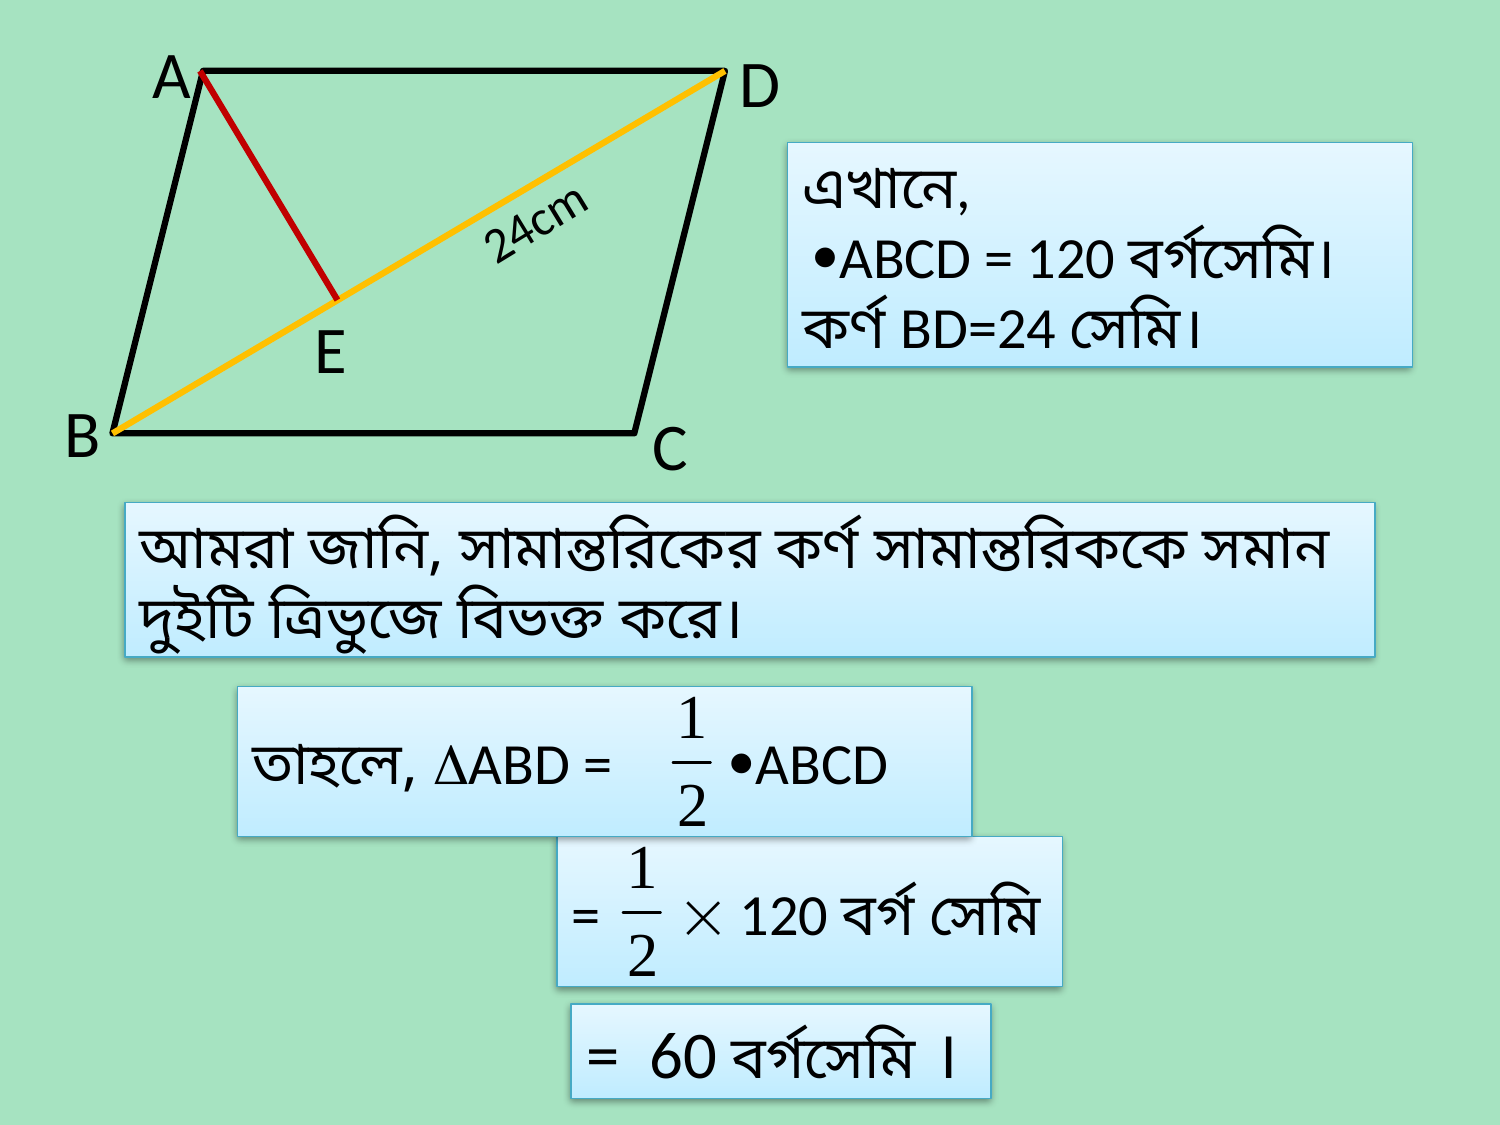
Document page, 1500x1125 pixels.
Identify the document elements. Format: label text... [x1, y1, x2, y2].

text_box D [724, 33, 800, 129]
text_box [612, 828, 676, 991]
text_box তাহলে, ABD = ABCD [729, 686, 973, 837]
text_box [662, 678, 726, 841]
text_box B [49, 383, 125, 479]
text_box =  120 বর্গ সেমি [679, 836, 1063, 987]
text_box এখানে, ABCD = 120 বর্গসেমি। কর্ণ BD=24 সেমি। [787, 142, 1413, 368]
text_box C [637, 442, 713, 491]
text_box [153, 116, 384, 255]
text_box = 60 বর্গসেমি । [570, 1003, 992, 1099]
text_box A [137, 24, 213, 69]
text_box তাহলে, ABD = ABCD [237, 686, 657, 837]
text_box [112, 70, 726, 434]
text_box =  120 বর্গ সেমি [556, 845, 607, 987]
text_box আমরা জানি, সামান্তরিকের কর্ণ সামান্তরিককে সমান দুইটি ত্রিভুজে বিভক্ত করে। [124, 502, 1376, 658]
